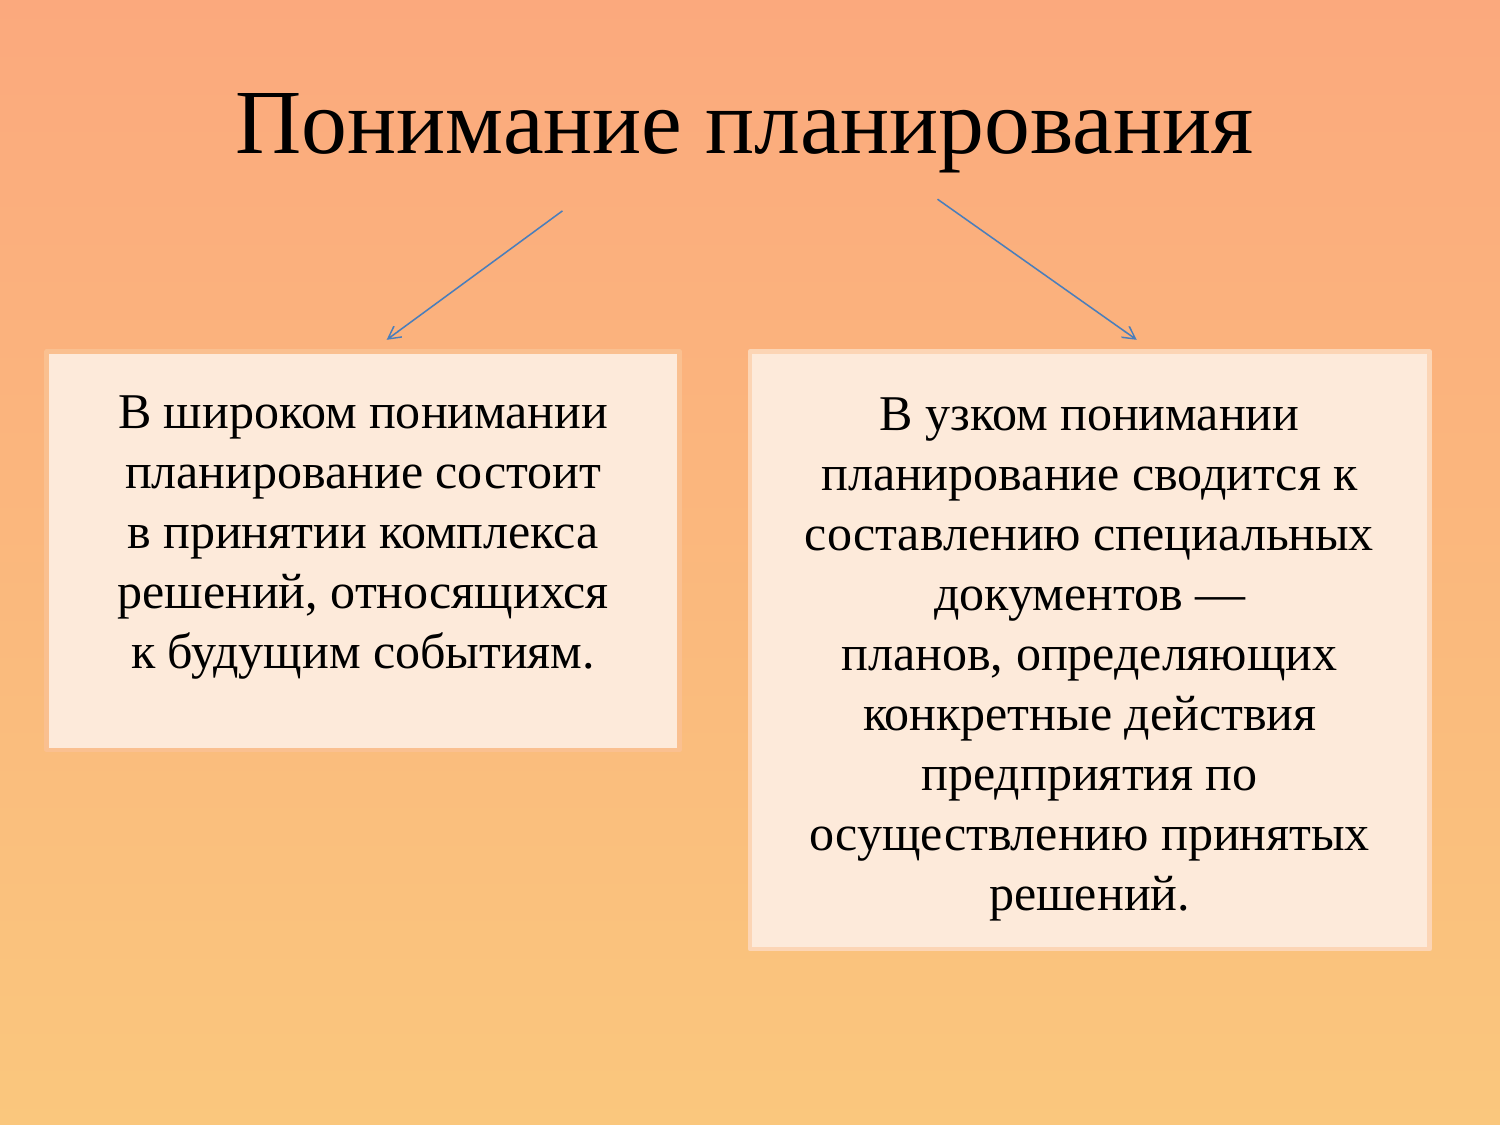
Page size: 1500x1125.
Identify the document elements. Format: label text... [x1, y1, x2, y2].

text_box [937, 198, 1137, 341]
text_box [386, 210, 563, 341]
text_box В узком понимании планирование сводится к составлению специальных документов — планов, определяющих конкретные действия предприятия по осуществлению принятых решений. [748, 349, 1432, 951]
text_box В широком понимании планирование состоит в принятии комплекса решений, относящихся к будущим событиям. [45, 349, 682, 752]
title Понимание планирования [70, 23, 1421, 211]
